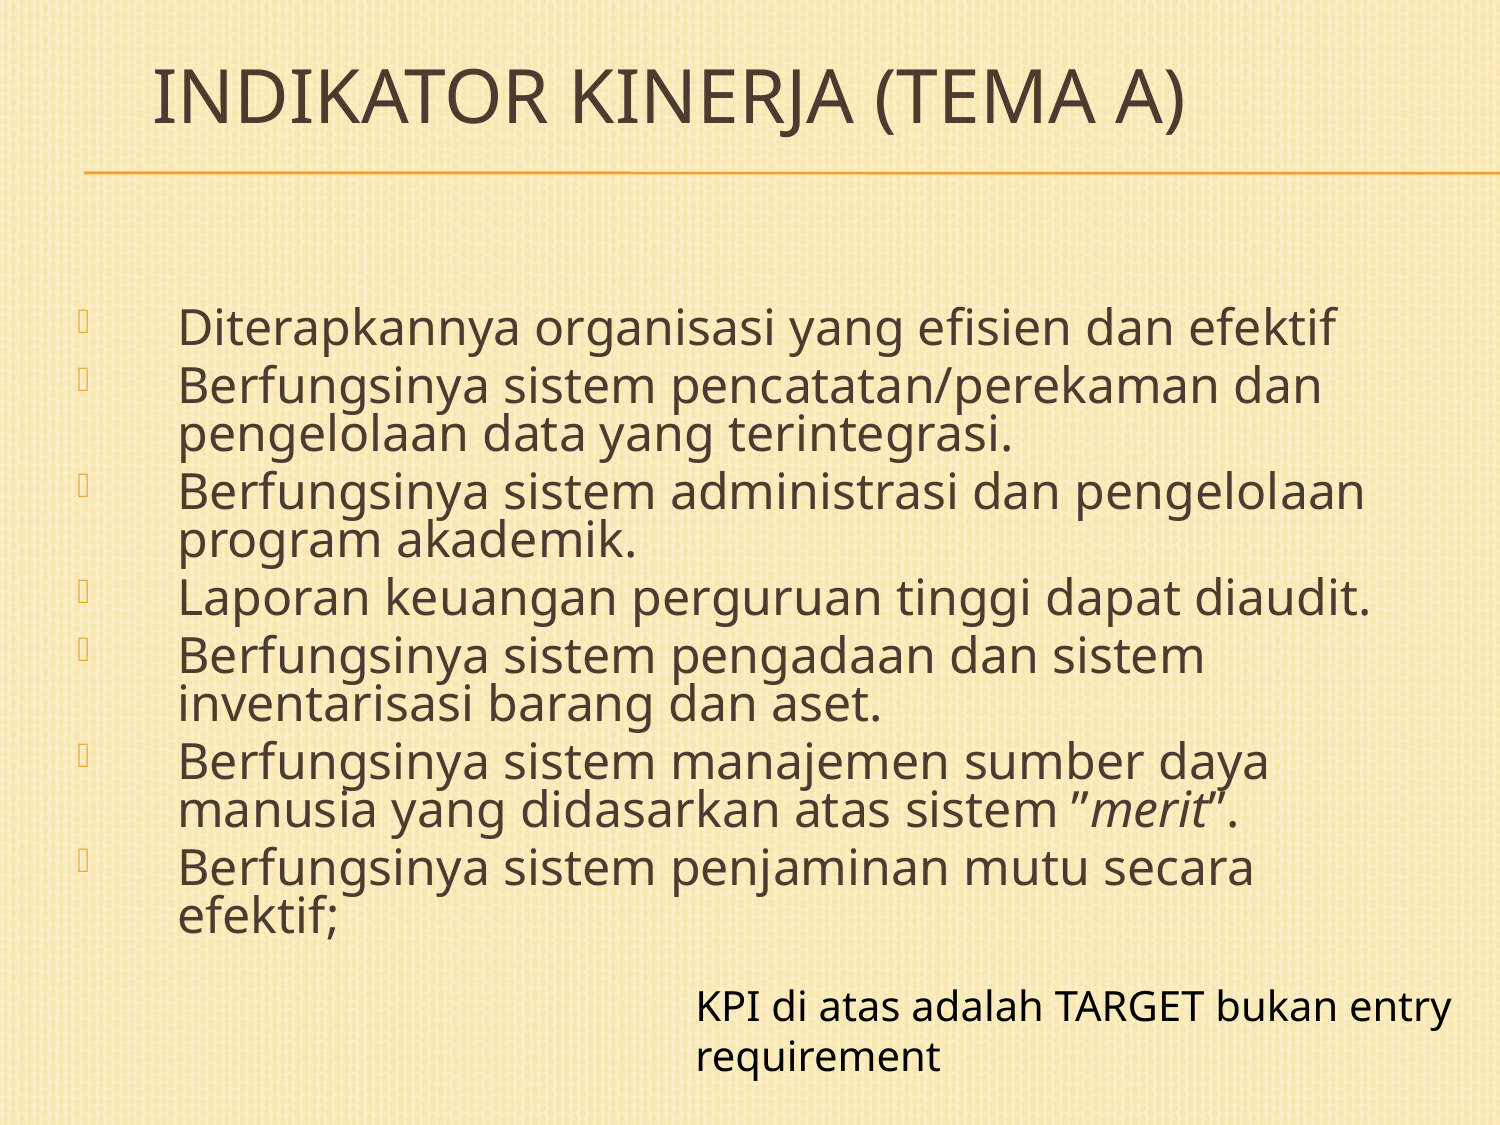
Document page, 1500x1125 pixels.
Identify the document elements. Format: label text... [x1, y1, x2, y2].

list Diterapkannya organisasi yang efisien dan efektif Berfungsinya sistem pencatatan/perekaman dan pengelolaan data yang terintegrasi. Berfungsinya sistem administrasi dan pengelolaan program akademik. Laporan keuangan perguruan tinggi dapat diaudit. Berfungsinya sistem pengadaan dan sistem inventarisasi barang dan aset. Berfungsinya sistem manajemen sumber daya manusia yang didasarkan atas sistem ”merit”. Berfungsinya sistem penjaminan mutu secara efektif; [62, 299, 1438, 963]
title Indikator Kinerja (Tema A) [137, 0, 1338, 188]
text_box KPI di atas adalah TARGET bukan entry requirement [680, 972, 1467, 1088]
